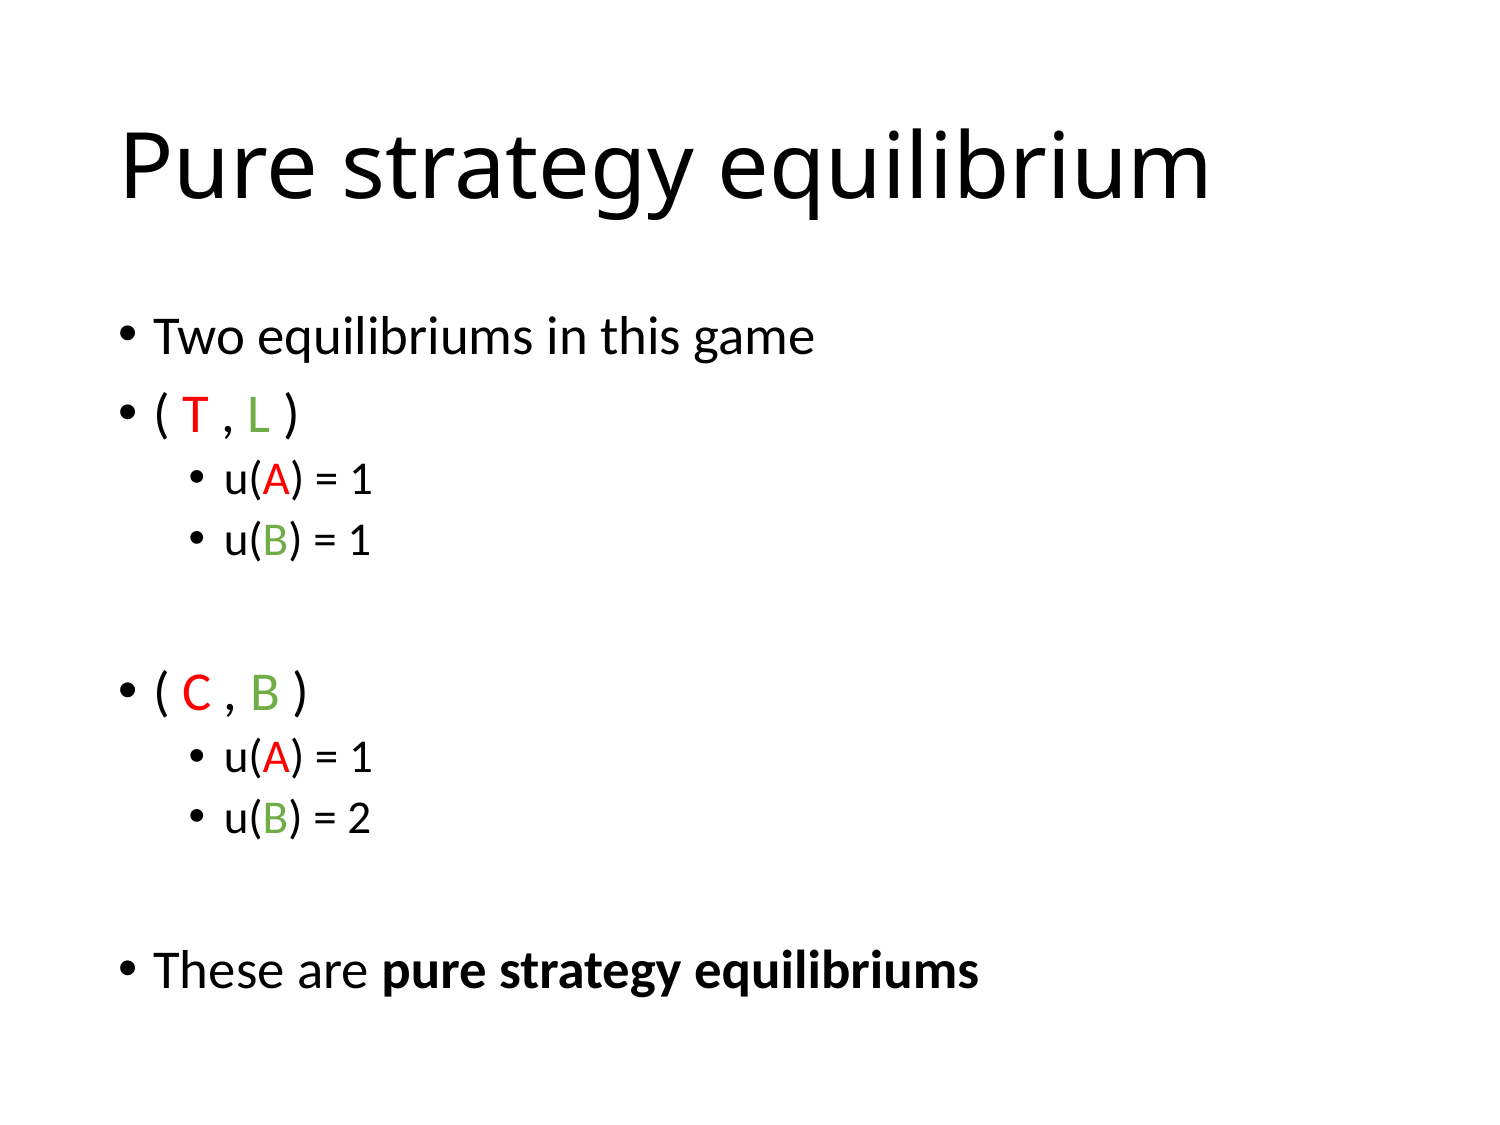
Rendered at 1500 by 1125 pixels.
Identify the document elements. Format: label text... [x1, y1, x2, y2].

title Pure strategy equilibrium [103, 59, 1397, 278]
list Two equilibriums in this game ( T , L ) u(A) = 1 u(B) = 1 ( C , B ) u(A) = 1 u(B) = 2 These are pure strategy equilibriums [103, 299, 1397, 1014]
